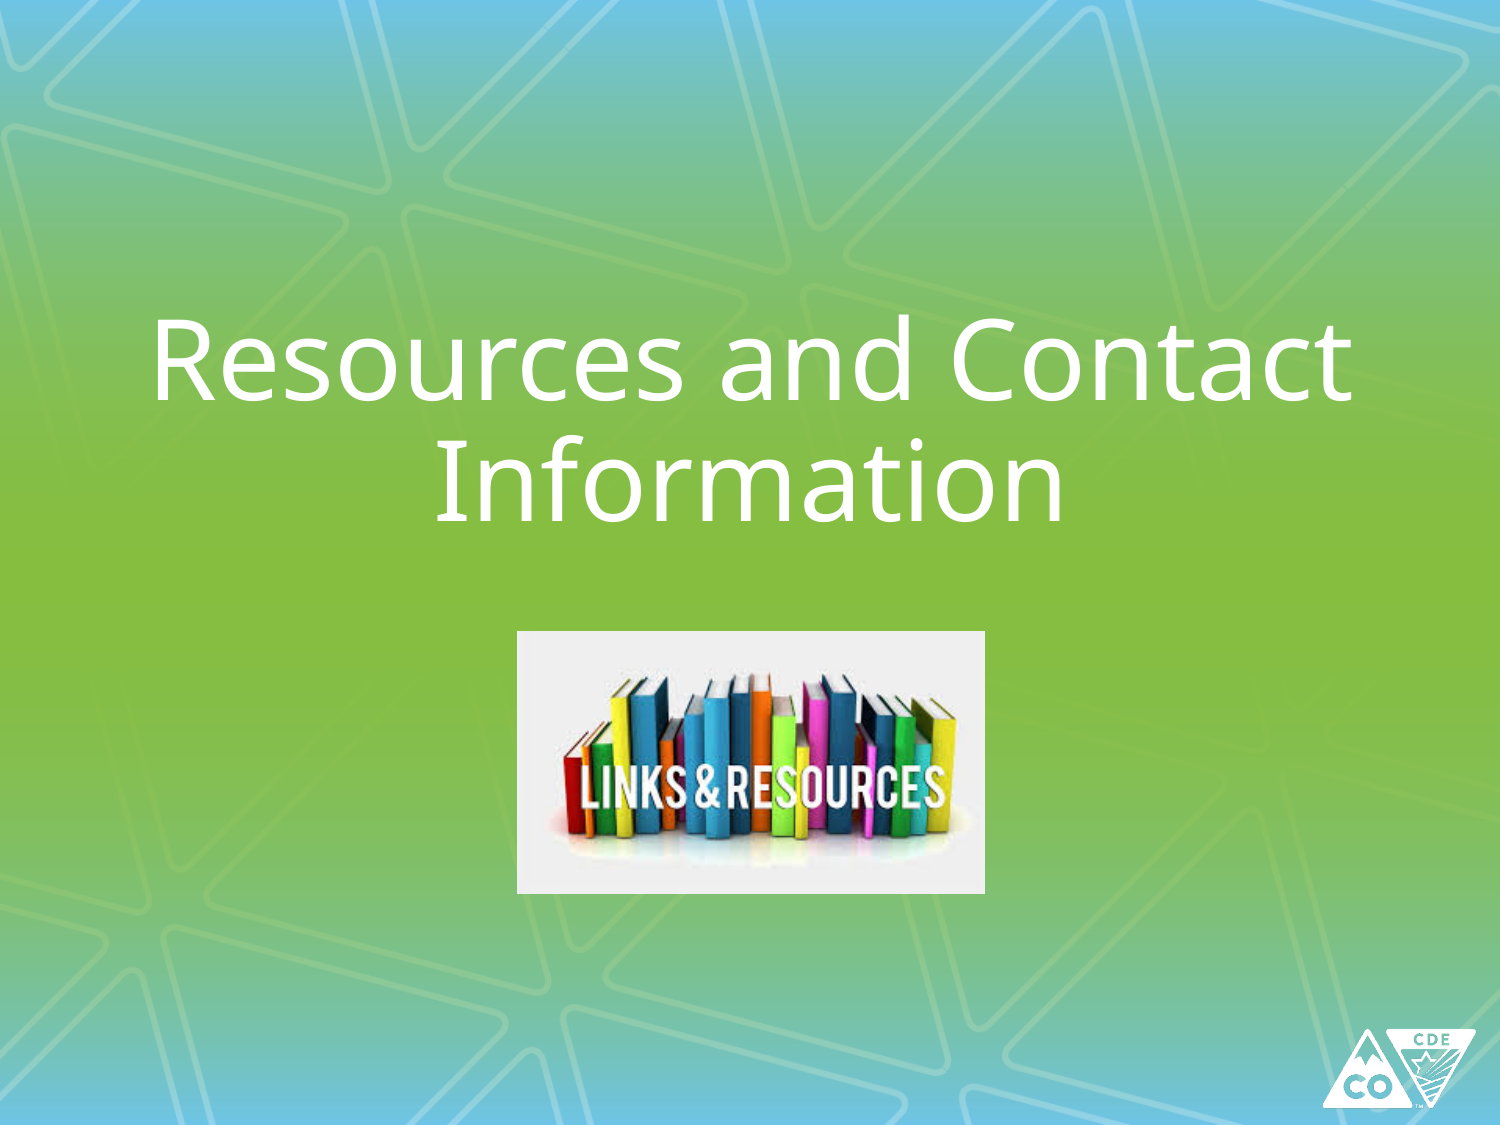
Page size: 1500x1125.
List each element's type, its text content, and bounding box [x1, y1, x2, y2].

picture [0, 0, 1500, 1125]
title Resources and Contact Information [113, 296, 1389, 688]
